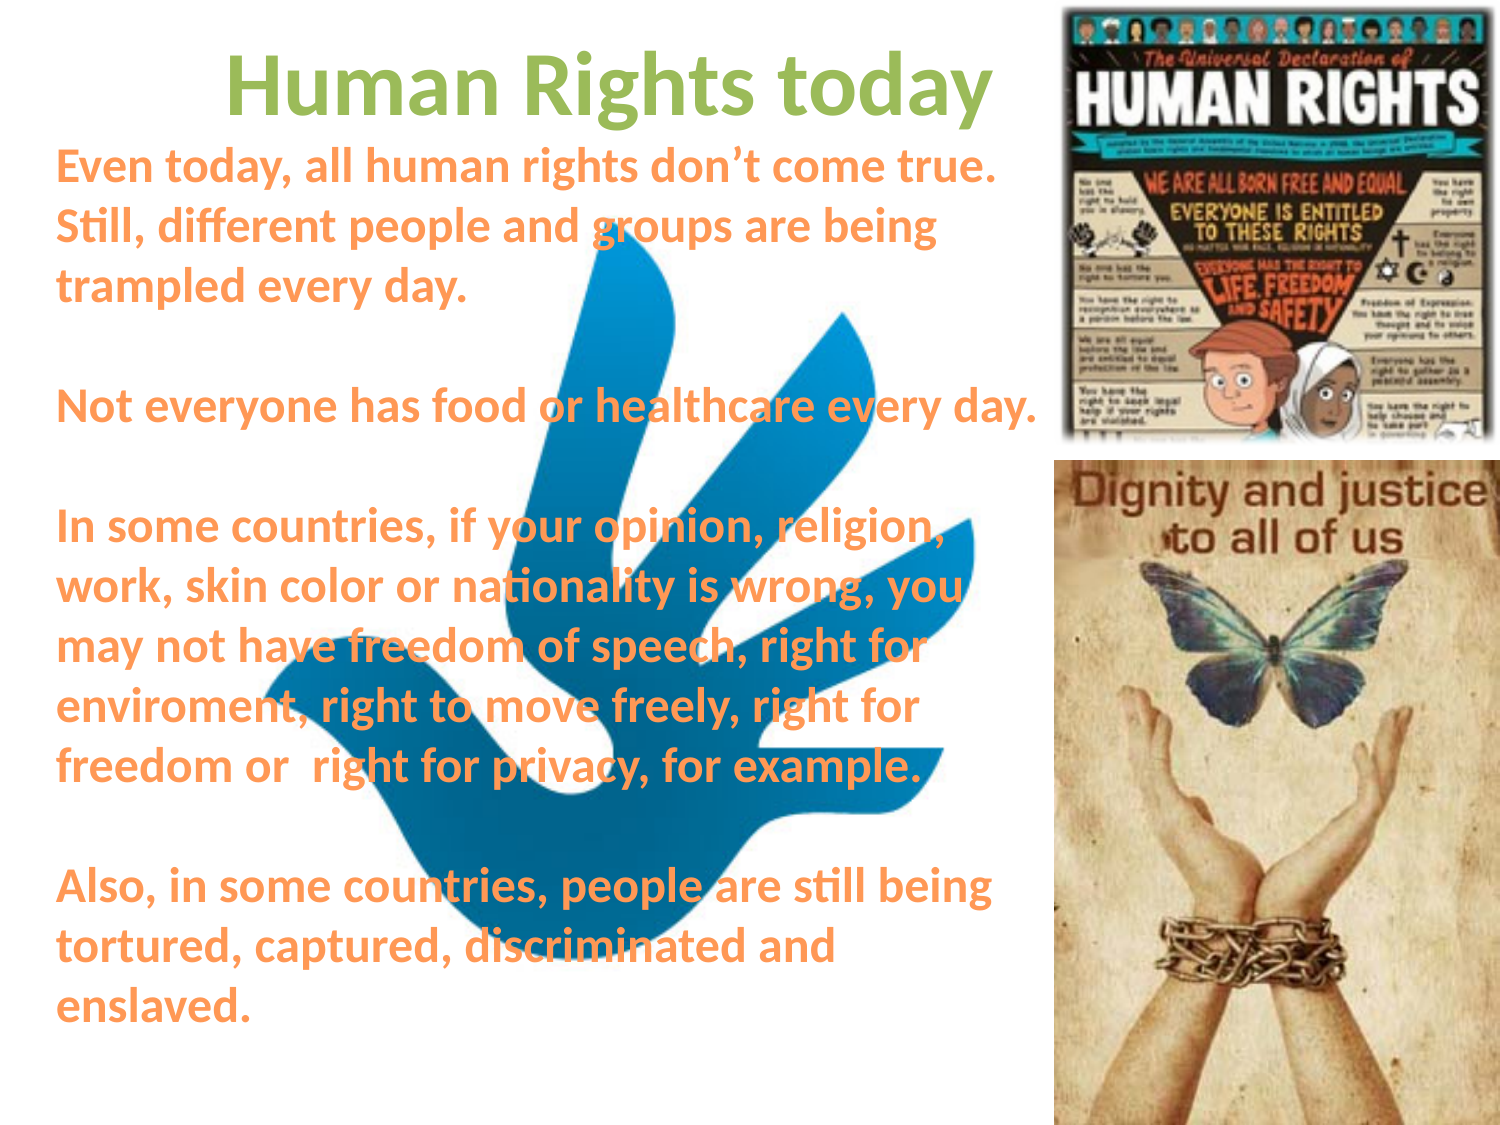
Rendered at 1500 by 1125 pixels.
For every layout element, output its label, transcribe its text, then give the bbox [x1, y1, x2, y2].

text_box Even today, all human rights don’t come true. Still, different people and groups are being trampled every day. Not everyone has food or healthcare every day. In some countries, if your opinion, religion, work, skin color or nationality is wrong, you may not have freedom of speech, right for enviroment, right to move freely, right for freedom or right for privacy, for example. Also, in some countries, people are still being tortured, captured, discriminated and enslaved. [41, 125, 83, 1041]
picture [1054, 460, 1500, 1125]
picture [1054, 0, 1500, 446]
title Human Rights today [0, 0, 1052, 173]
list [88, 113, 1161, 1094]
